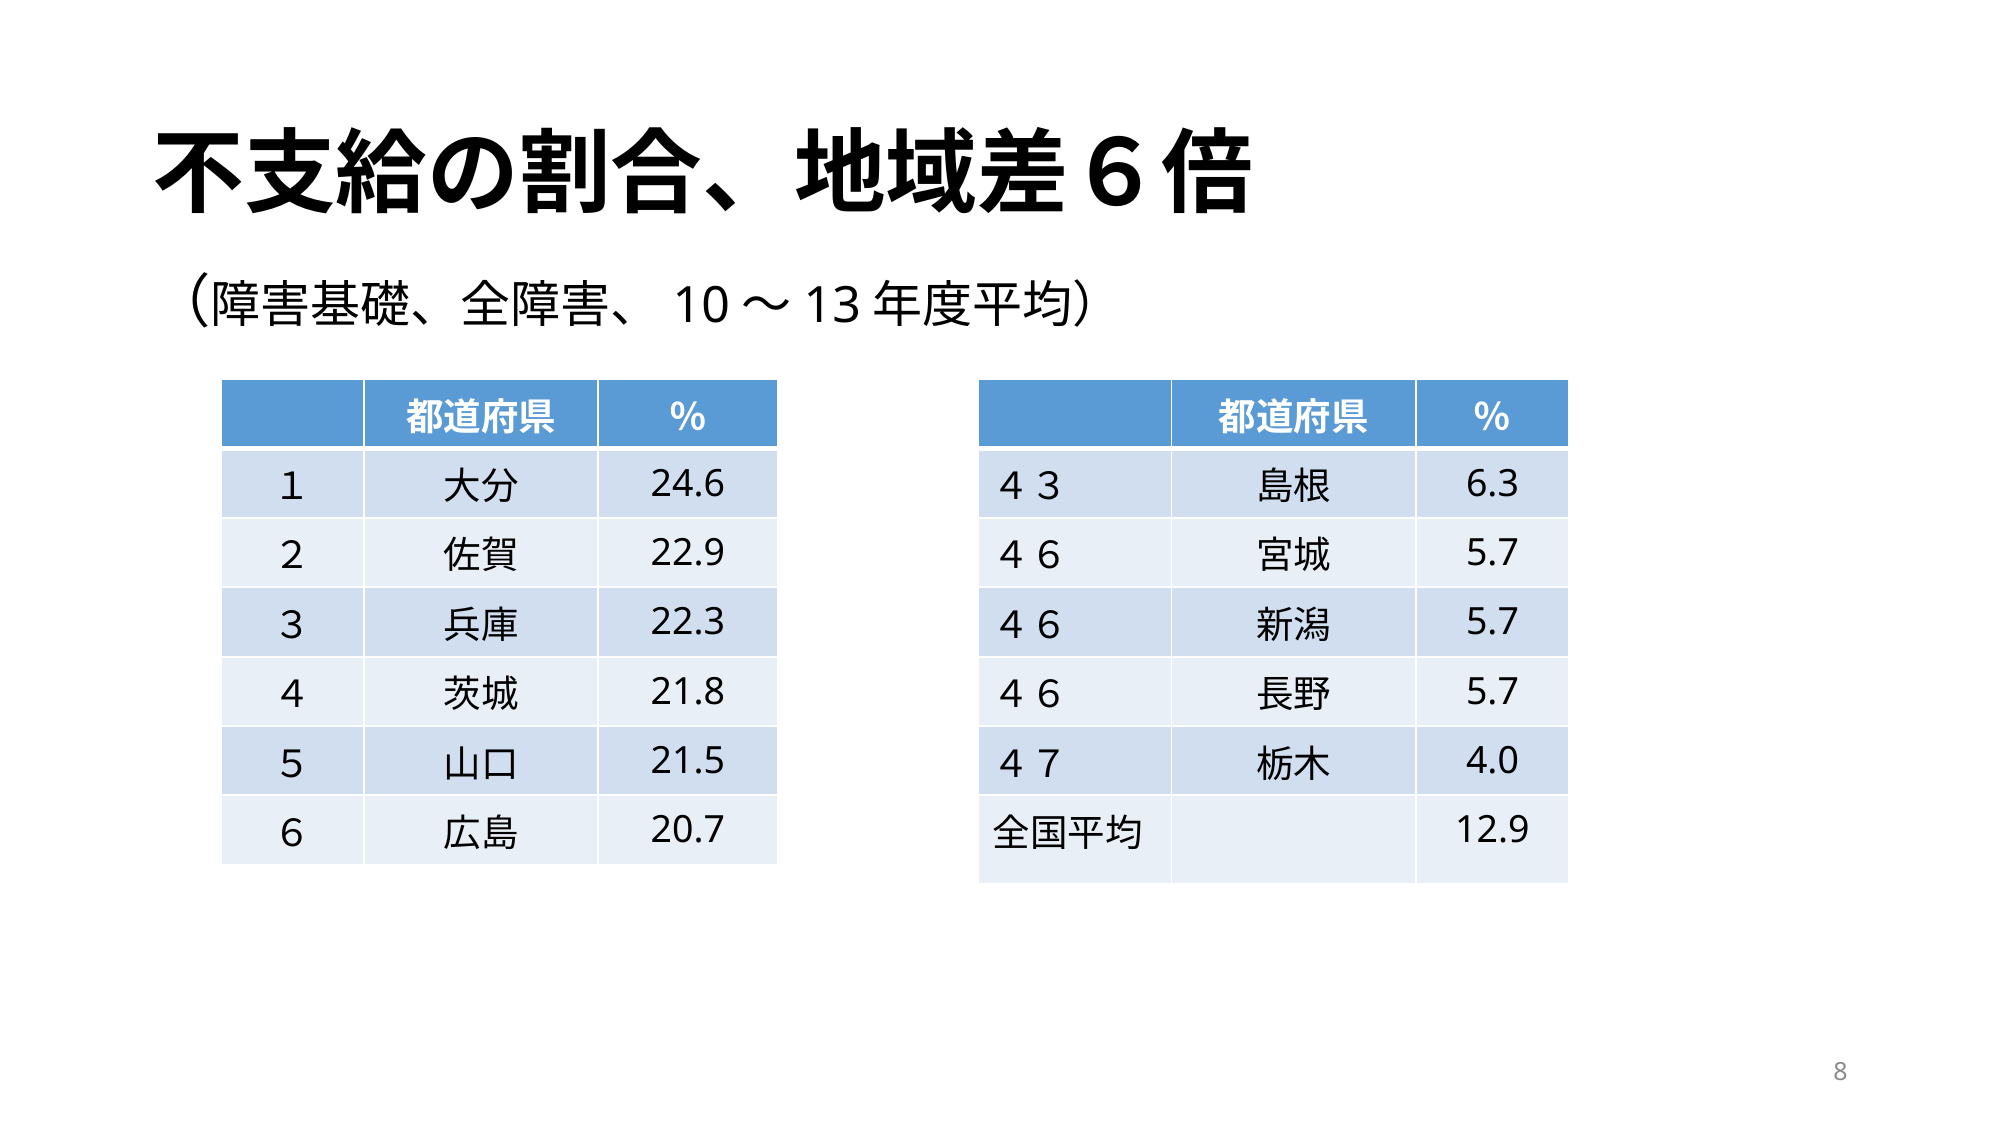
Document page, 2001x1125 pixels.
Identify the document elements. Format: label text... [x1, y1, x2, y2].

table_cell 宮城 [1172, 519, 1415, 586]
table_cell 新潟 [1172, 588, 1415, 656]
list （障害基礎、全障害、10～13年度平均） [137, 264, 1155, 1019]
table_header [222, 380, 363, 446]
table_cell 5.7 [1417, 658, 1568, 725]
table_cell 兵庫 [365, 588, 597, 656]
table_cell 4.0 [1417, 727, 1568, 794]
table_cell 24.6 [599, 451, 777, 517]
table_cell ４７ [979, 727, 1171, 794]
table_cell 島根 [1172, 451, 1415, 517]
table_cell 山口 [365, 727, 597, 794]
table_cell 21.5 [599, 727, 777, 794]
table_cell ４６ [979, 519, 1171, 586]
table_cell ５ [222, 727, 363, 794]
table_header [979, 380, 1171, 446]
table_cell 全国平均 [979, 796, 1171, 883]
table_cell 佐賀 [365, 519, 597, 586]
table_cell ４３ [979, 451, 1171, 517]
table_cell 大分 [365, 451, 597, 517]
table_cell ４６ [979, 588, 1171, 656]
table_header 都道府県 [1172, 380, 1415, 446]
table_cell ４ [222, 658, 363, 725]
table_cell 22.3 [599, 588, 777, 656]
table_cell [1172, 796, 1415, 883]
table_cell 5.7 [1417, 519, 1568, 586]
table_cell 20.7 [599, 796, 777, 864]
table_cell 22.9 [599, 519, 777, 586]
table_cell １ [222, 451, 363, 517]
table_cell 茨城 [365, 658, 597, 725]
table_cell 21.8 [599, 658, 777, 725]
table_cell ３ [222, 588, 363, 656]
table_cell 広島 [365, 796, 597, 864]
table_header ％ [1417, 380, 1568, 446]
table_header ％ [599, 380, 777, 446]
table_header 都道府県 [365, 380, 597, 446]
slide_number 8 [1412, 1042, 1863, 1103]
table_cell ２ [222, 519, 363, 586]
table_cell 長野 [1172, 658, 1415, 725]
table_cell 栃木 [1172, 727, 1415, 794]
table_cell 5.7 [1417, 588, 1568, 656]
table_cell 12.9 [1417, 796, 1568, 883]
table_cell 6.3 [1417, 451, 1568, 517]
title 不支給の割合、地域差６倍 [137, 59, 1863, 293]
table_cell ６ [222, 796, 363, 864]
table_cell ４６ [979, 658, 1171, 725]
